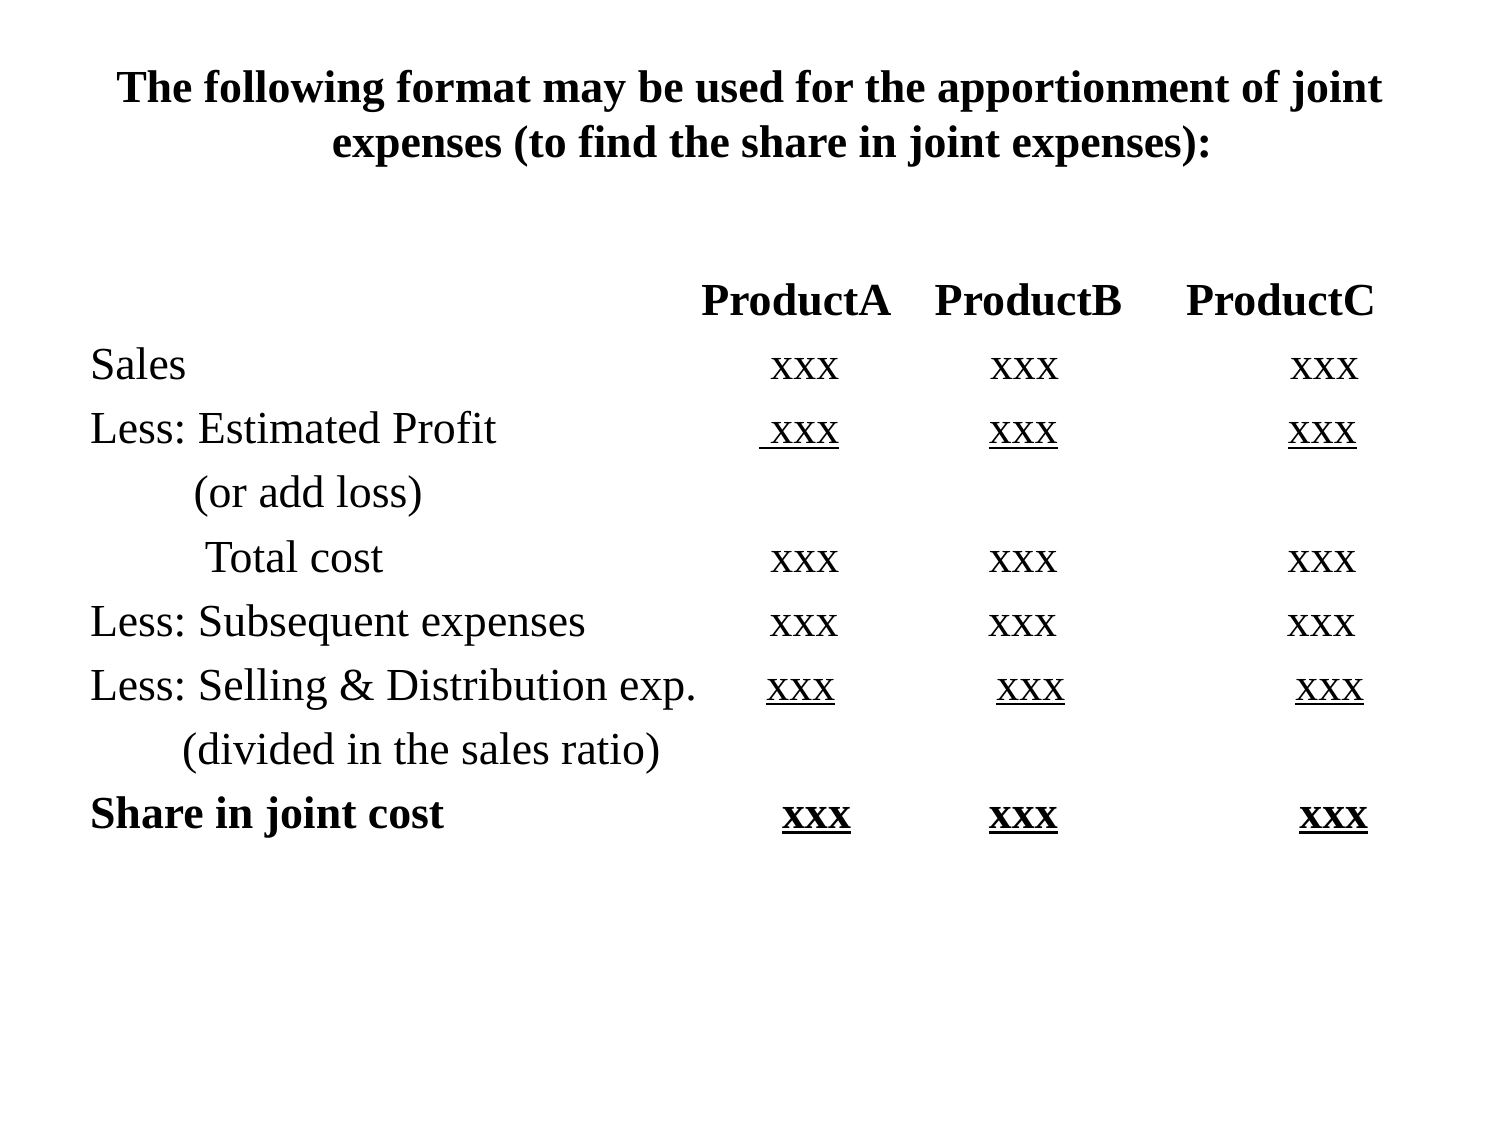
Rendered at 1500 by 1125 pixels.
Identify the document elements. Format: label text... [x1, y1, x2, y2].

title The following format may be used for the apportionment of joint expenses (to find the share in joint expenses): [75, 45, 1425, 233]
list ProductA ProductB ProductC Sales xxx xxx xxx Less: Estimated Profit xxx xxx xxx (or add loss) Total cost xxx xxx xxx Less: Subsequent expenses xxx xxx xxx Less: Selling & Distribution exp. xxx xxx xxx (divided in the sales ratio) Share in joint cost xxx xxx xxx [75, 262, 1425, 1005]
